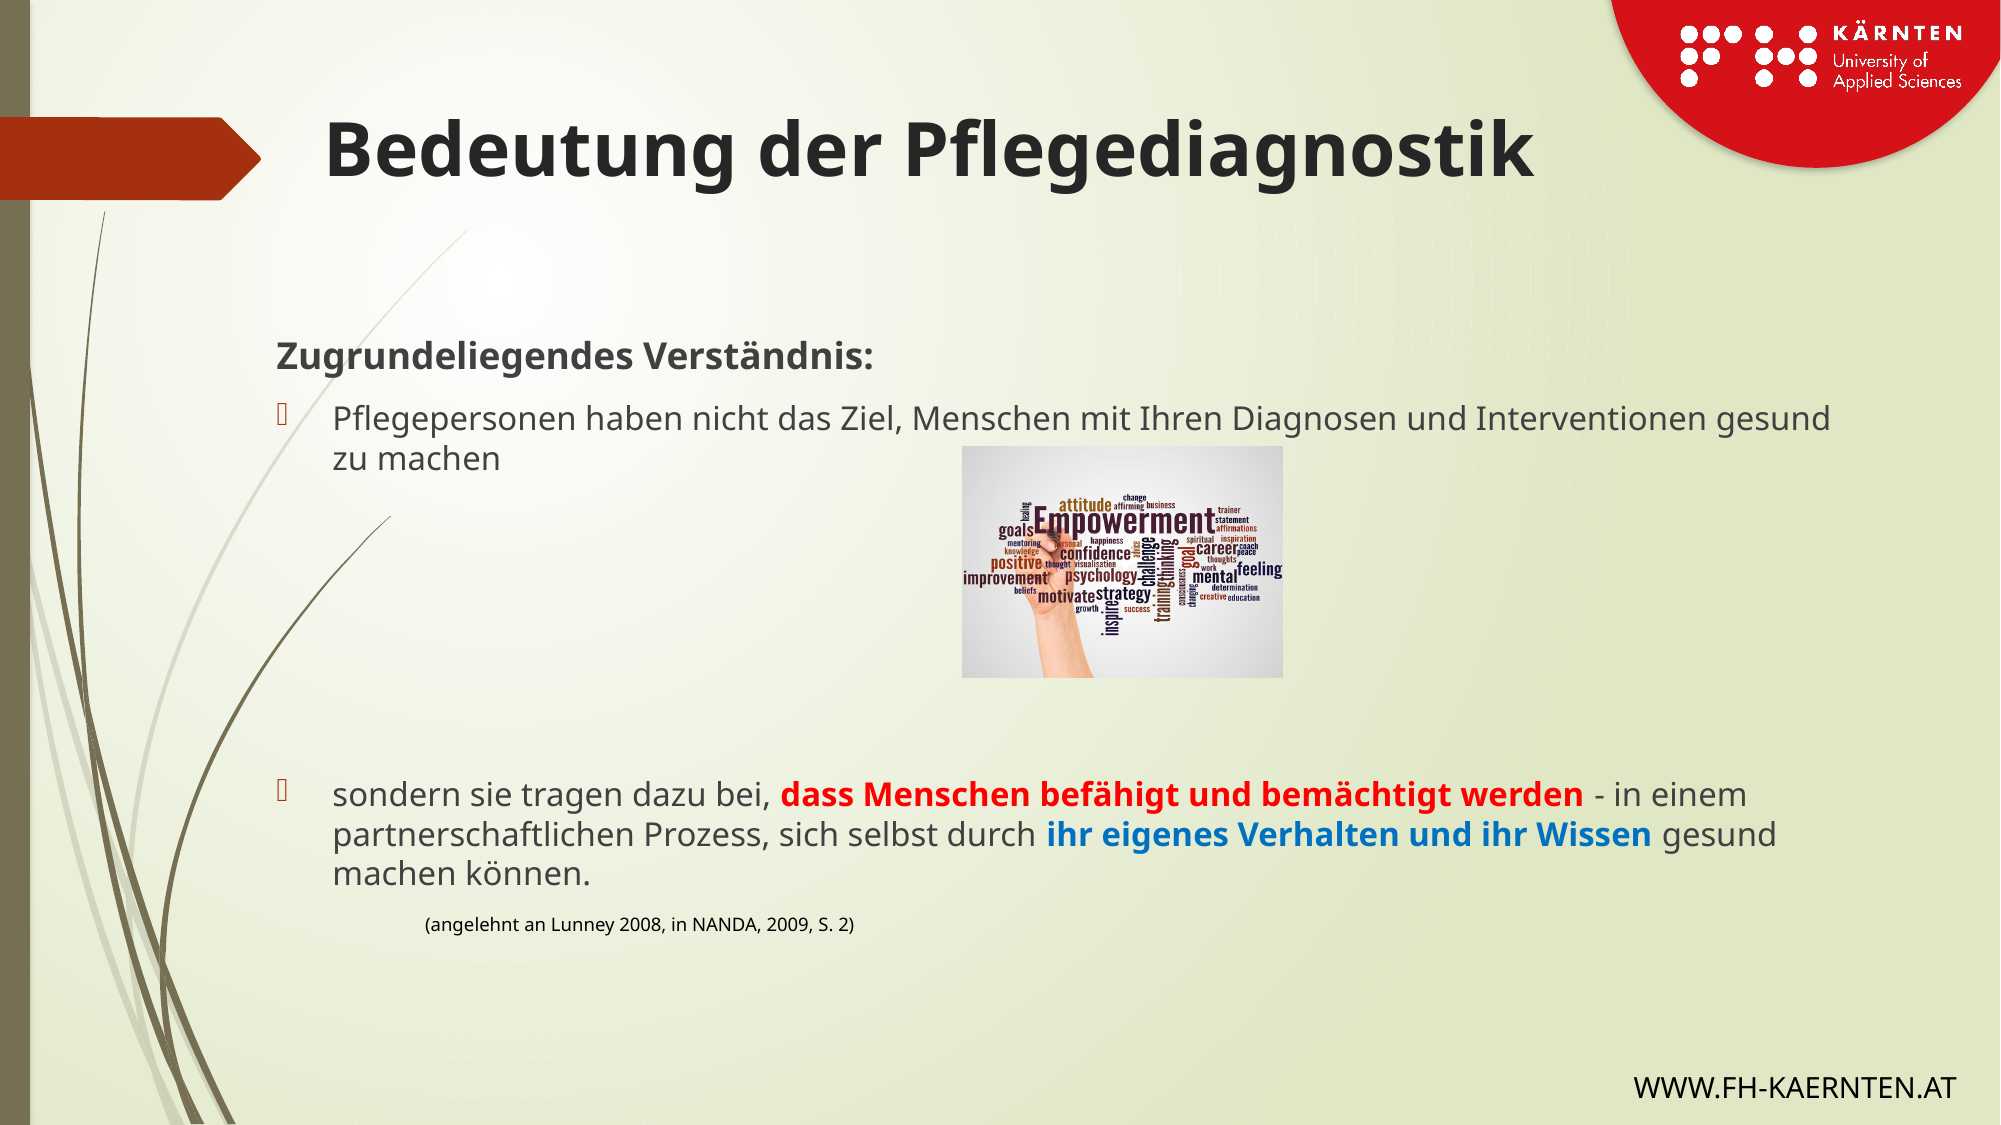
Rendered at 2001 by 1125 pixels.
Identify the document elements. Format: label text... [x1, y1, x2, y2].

title Bedeutung der Pflegediagnostik [309, 93, 1771, 260]
picture [962, 446, 1283, 679]
picture [1618, 0, 2001, 149]
list Zugrundeliegendes Verständnis: Pflegepersonen haben nicht das Ziel, Menschen mit Ihren Diagnosen und Interventionen gesund zu machen sondern sie tragen dazu bei, dass Menschen befähigt und bemächtigt werden - in einem partnerschaftlichen Prozess, sich selbst durch ihr eigenes Verhalten und ihr Wissen gesund machen können. (angelehnt an Lunney 2008, in NANDA, 2009, S. 2) [261, 260, 1888, 970]
